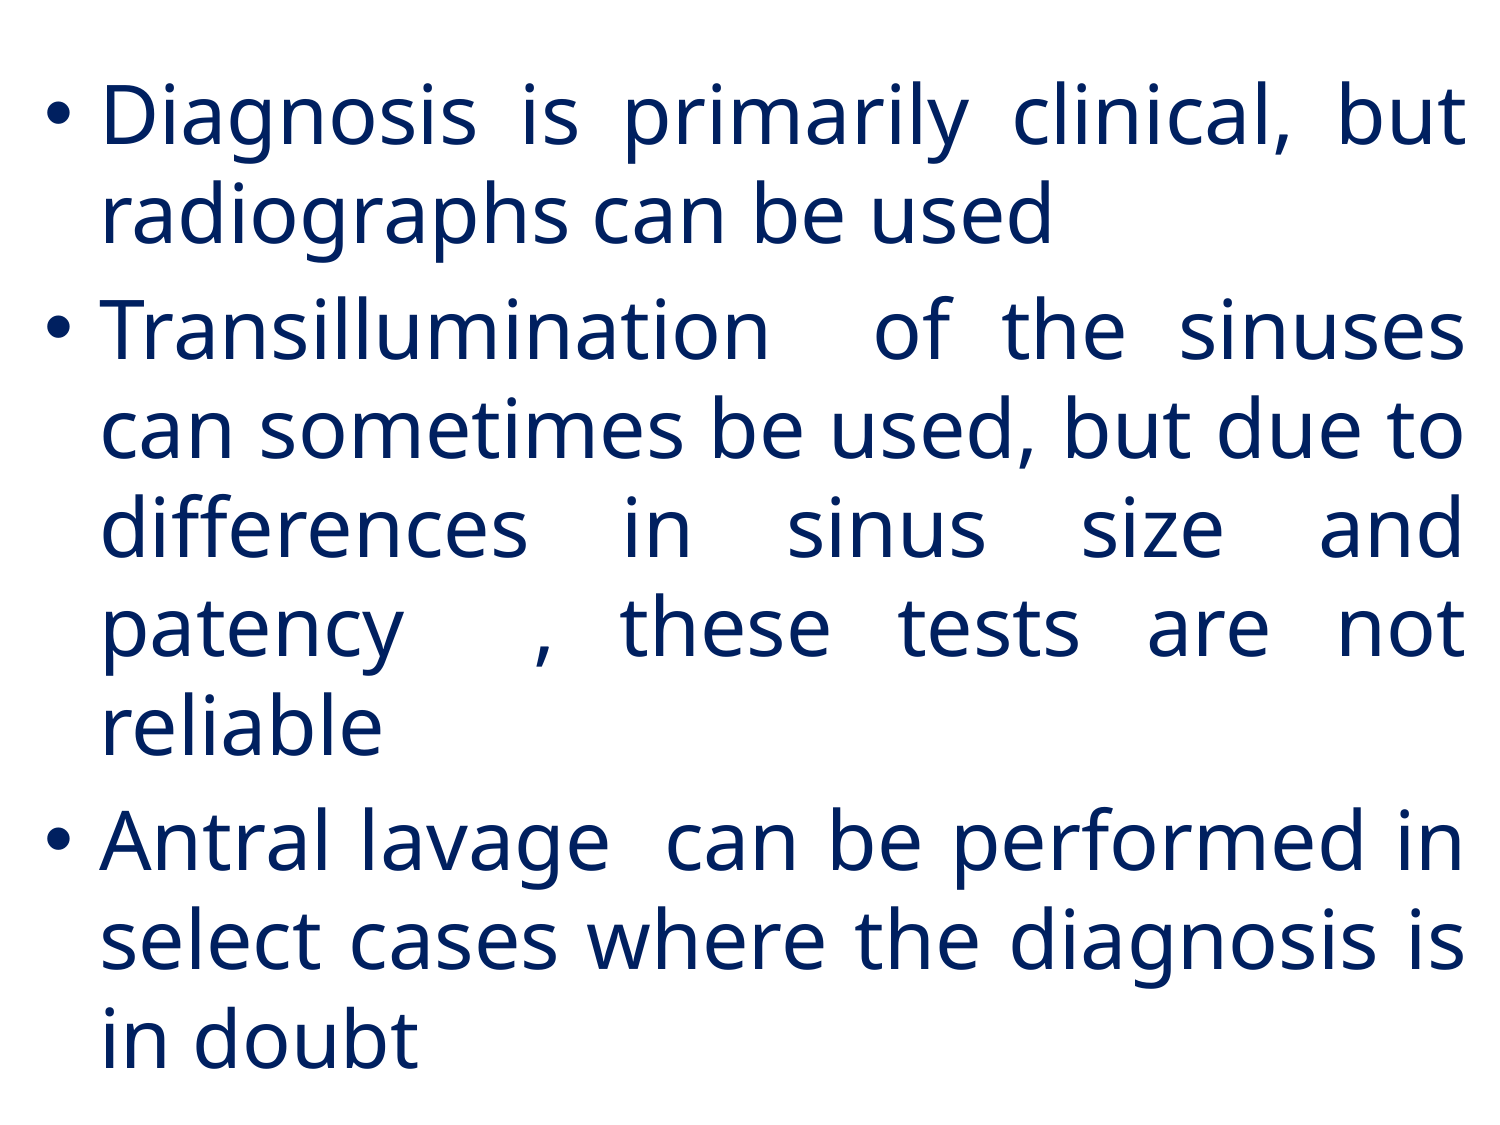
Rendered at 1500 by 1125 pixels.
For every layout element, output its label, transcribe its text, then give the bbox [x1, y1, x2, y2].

list Diagnosis is primarily clinical, but radiographs can be used Transillumination of the sinuses can sometimes be used, but due to differences in sinus size and patency , these tests are not reliable Antral lavage can be performed in select cases where the diagnosis is in doubt [29, 54, 1483, 1094]
